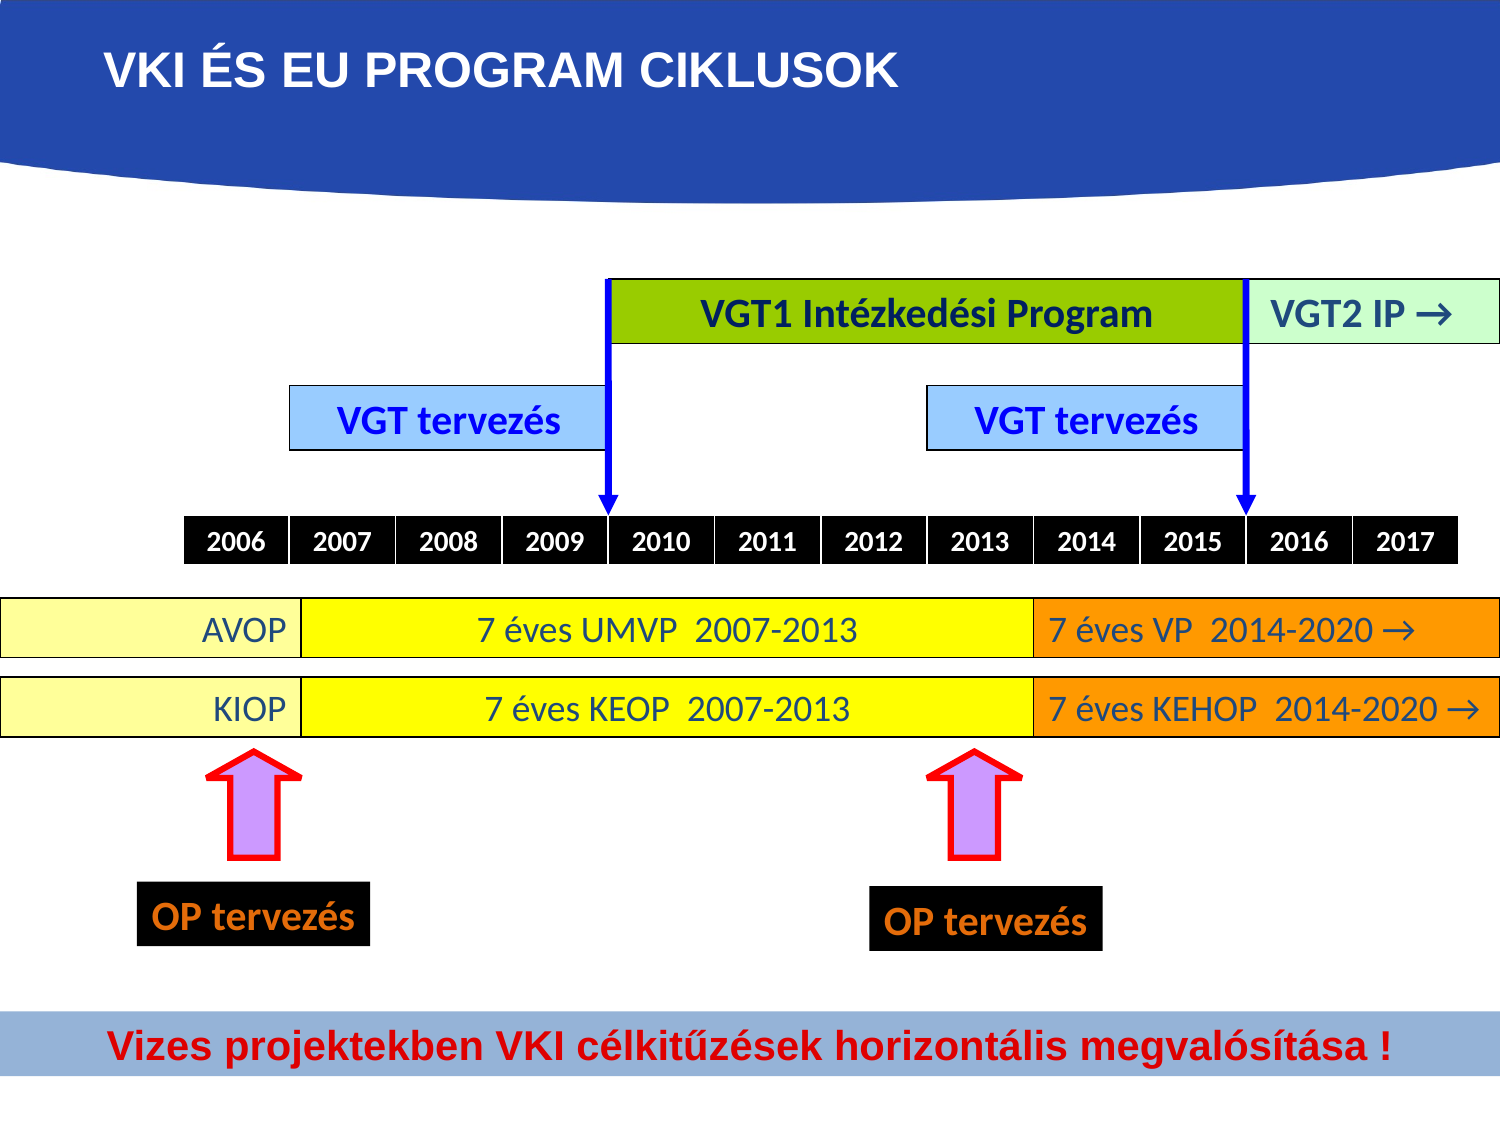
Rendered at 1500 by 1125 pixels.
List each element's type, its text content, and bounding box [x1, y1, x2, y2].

text_box [1239, 278, 1253, 516]
text_box VGT2 IP → [1247, 278, 1500, 344]
text_box 2014 [1034, 515, 1140, 565]
text_box VGT tervezés [927, 385, 1246, 451]
text_box KIOP [0, 677, 302, 737]
text_box VGT1 Intézkedési Program [609, 278, 1245, 344]
text_box [927, 751, 1022, 858]
text_box 7 éves KEHOP 2014-2020 → [1033, 677, 1500, 737]
picture [609, 344, 1246, 515]
text_box [206, 751, 302, 858]
picture [0, 0, 1500, 597]
text_box 2015 [1140, 515, 1247, 565]
text_box 2011 [715, 515, 821, 565]
text_box 2010 [609, 515, 715, 565]
text_box AVOP [0, 597, 302, 658]
title VKI és EU Program ciklusok [88, 21, 1425, 114]
text_box Vizes projektekben VKI célkitűzések horizontális megvalósítása ! [0, 1011, 1500, 1077]
text_box 2009 [501, 515, 609, 565]
text_box OP tervezés [869, 886, 1103, 951]
text_box 7 éves KEOP 2007-2013 [302, 677, 1033, 737]
text_box 7 éves VP 2014-2020 → [1033, 597, 1500, 658]
text_box 2007 [289, 515, 395, 565]
picture [0, 658, 1500, 677]
text_box 7 éves UMVP 2007-2013 [302, 597, 1033, 658]
text_box 2016 [1247, 515, 1353, 565]
text_box 2008 [395, 515, 501, 565]
text_box [602, 278, 615, 516]
text_box 2013 [927, 515, 1034, 565]
text_box 2017 [1353, 515, 1459, 565]
text_box 2012 [821, 515, 927, 565]
picture [0, 1077, 1500, 1125]
picture [0, 737, 1500, 1011]
text_box VGT tervezés [289, 385, 608, 451]
text_box OP tervezés [136, 881, 371, 947]
text_box 2006 [183, 515, 289, 565]
